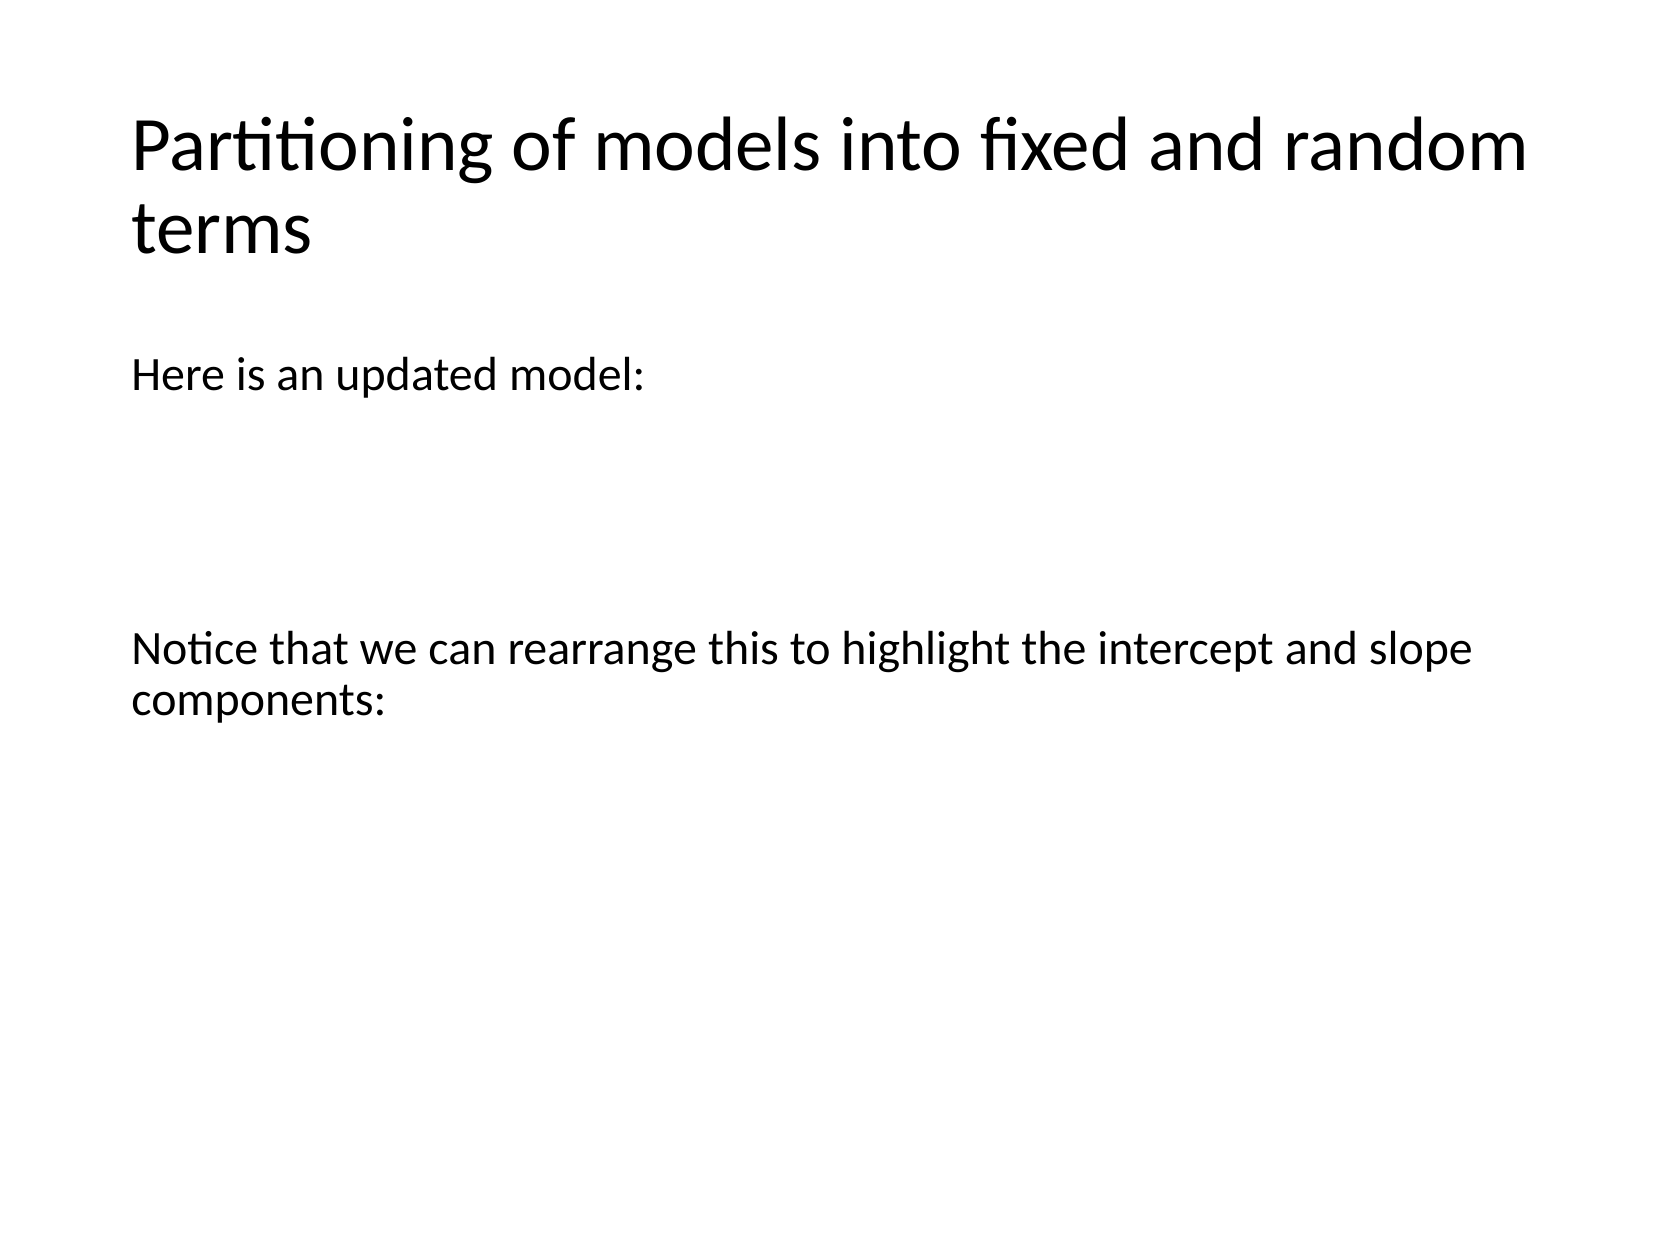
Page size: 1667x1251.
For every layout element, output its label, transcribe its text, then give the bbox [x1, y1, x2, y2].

title Partitioning of models into fixed and random terms [114, 66, 1553, 309]
